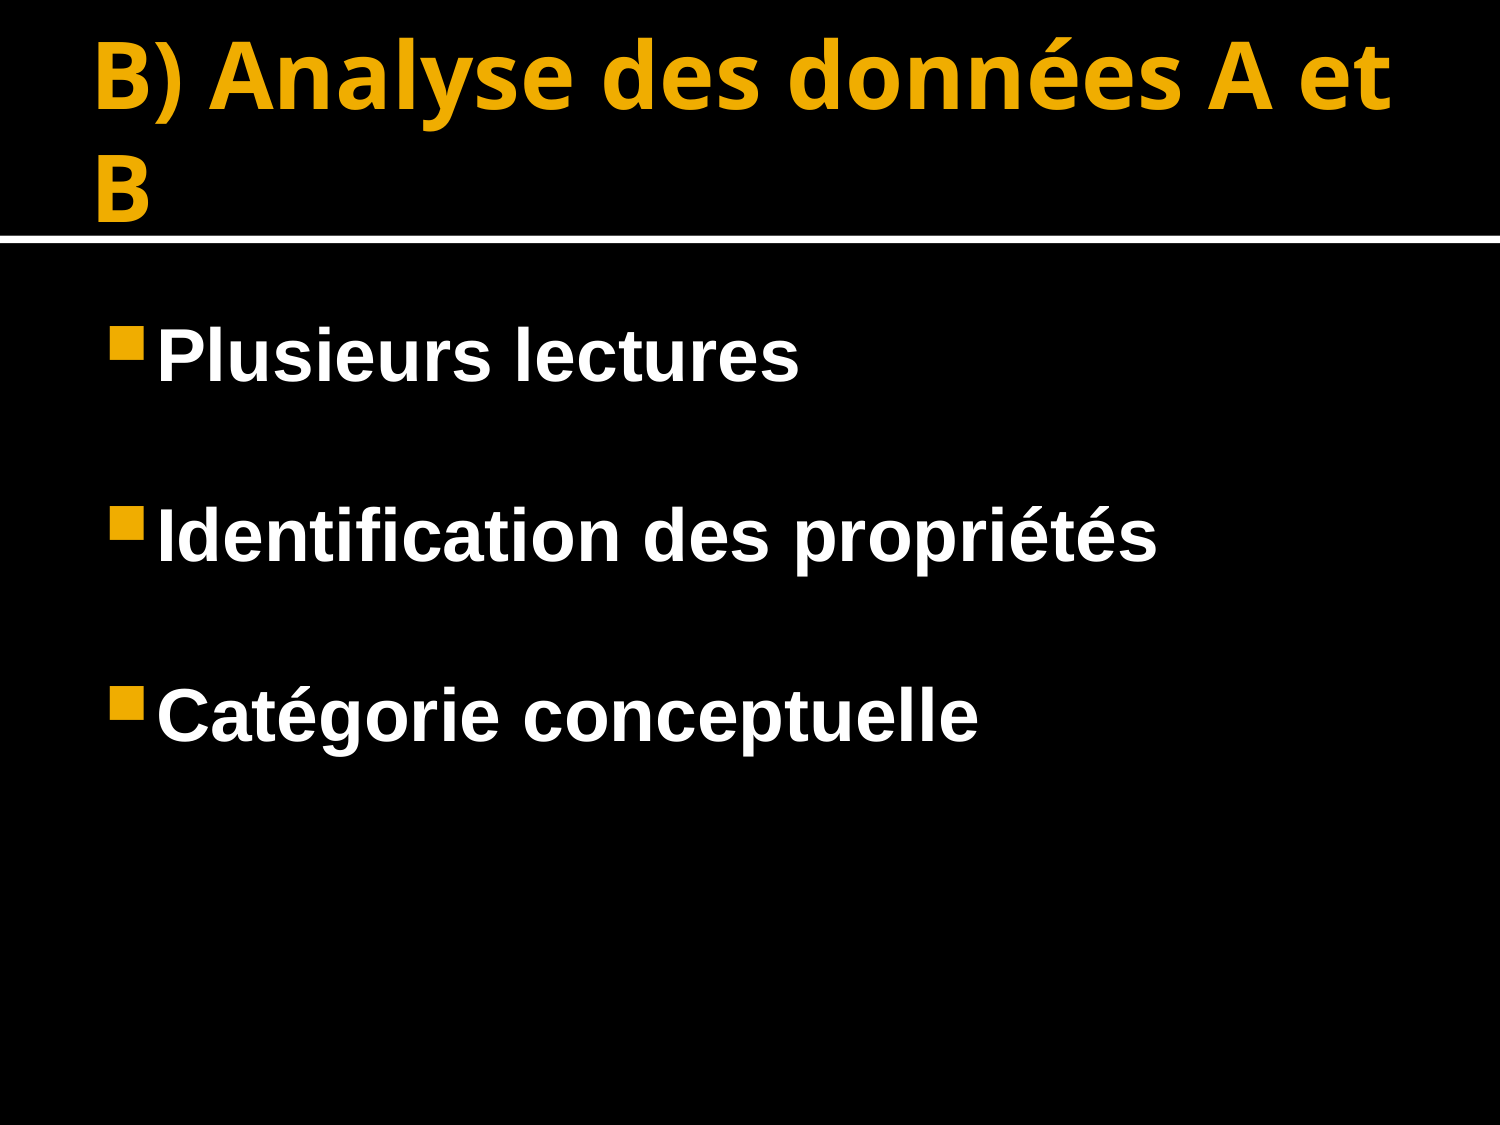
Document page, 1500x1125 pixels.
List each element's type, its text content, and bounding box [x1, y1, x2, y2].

title B) Analyse des données A et B [75, 25, 1425, 231]
list Plusieurs lectures Identification des propriétés Catégorie conceptuelle [75, 291, 1425, 1050]
